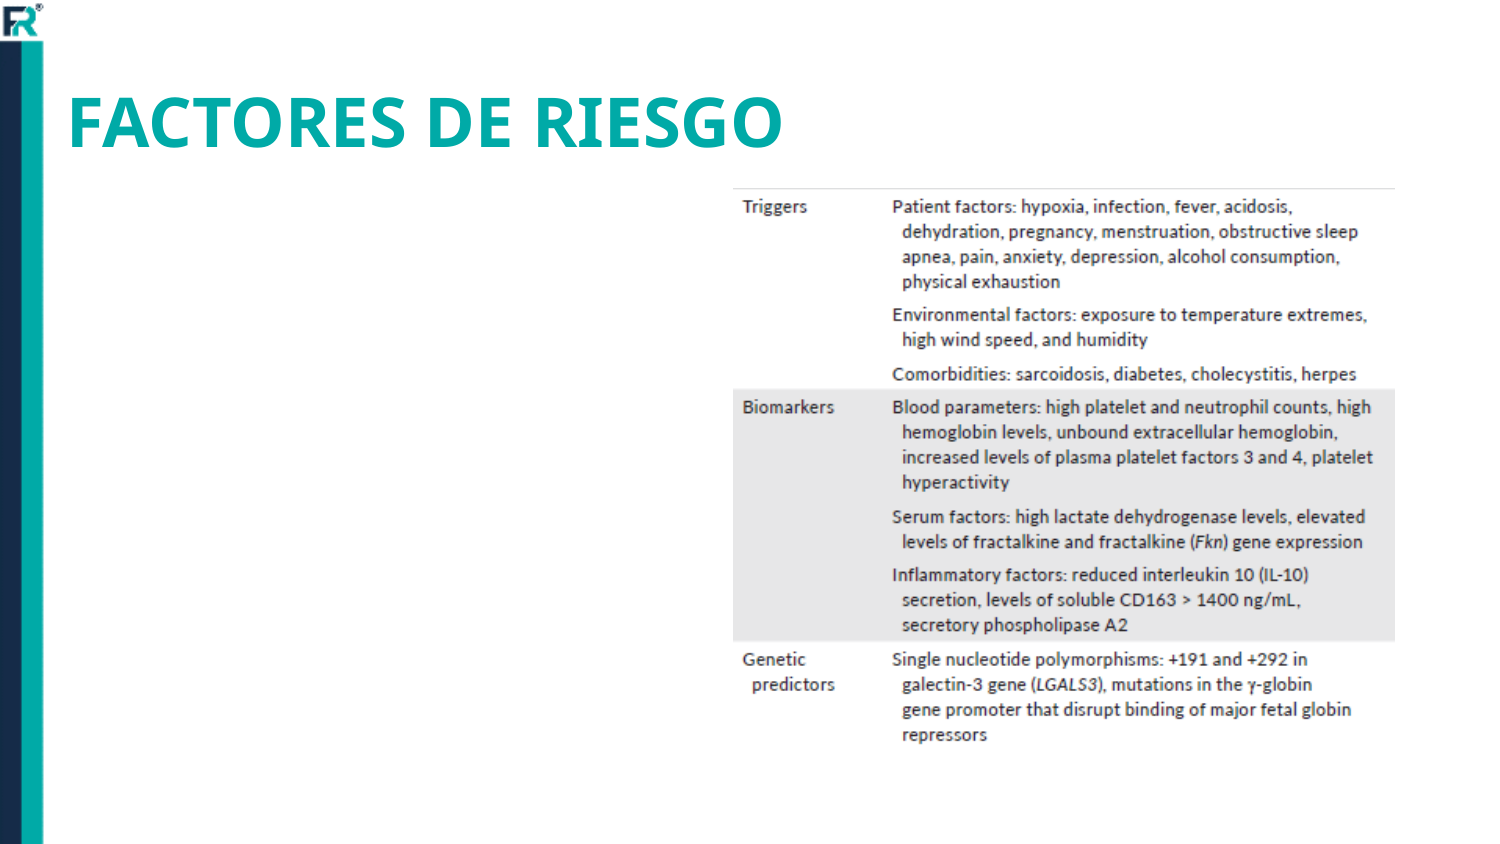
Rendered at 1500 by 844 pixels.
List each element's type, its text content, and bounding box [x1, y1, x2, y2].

title FACTORES DE RIESGO [51, 72, 1449, 167]
picture [0, 0, 1500, 844]
